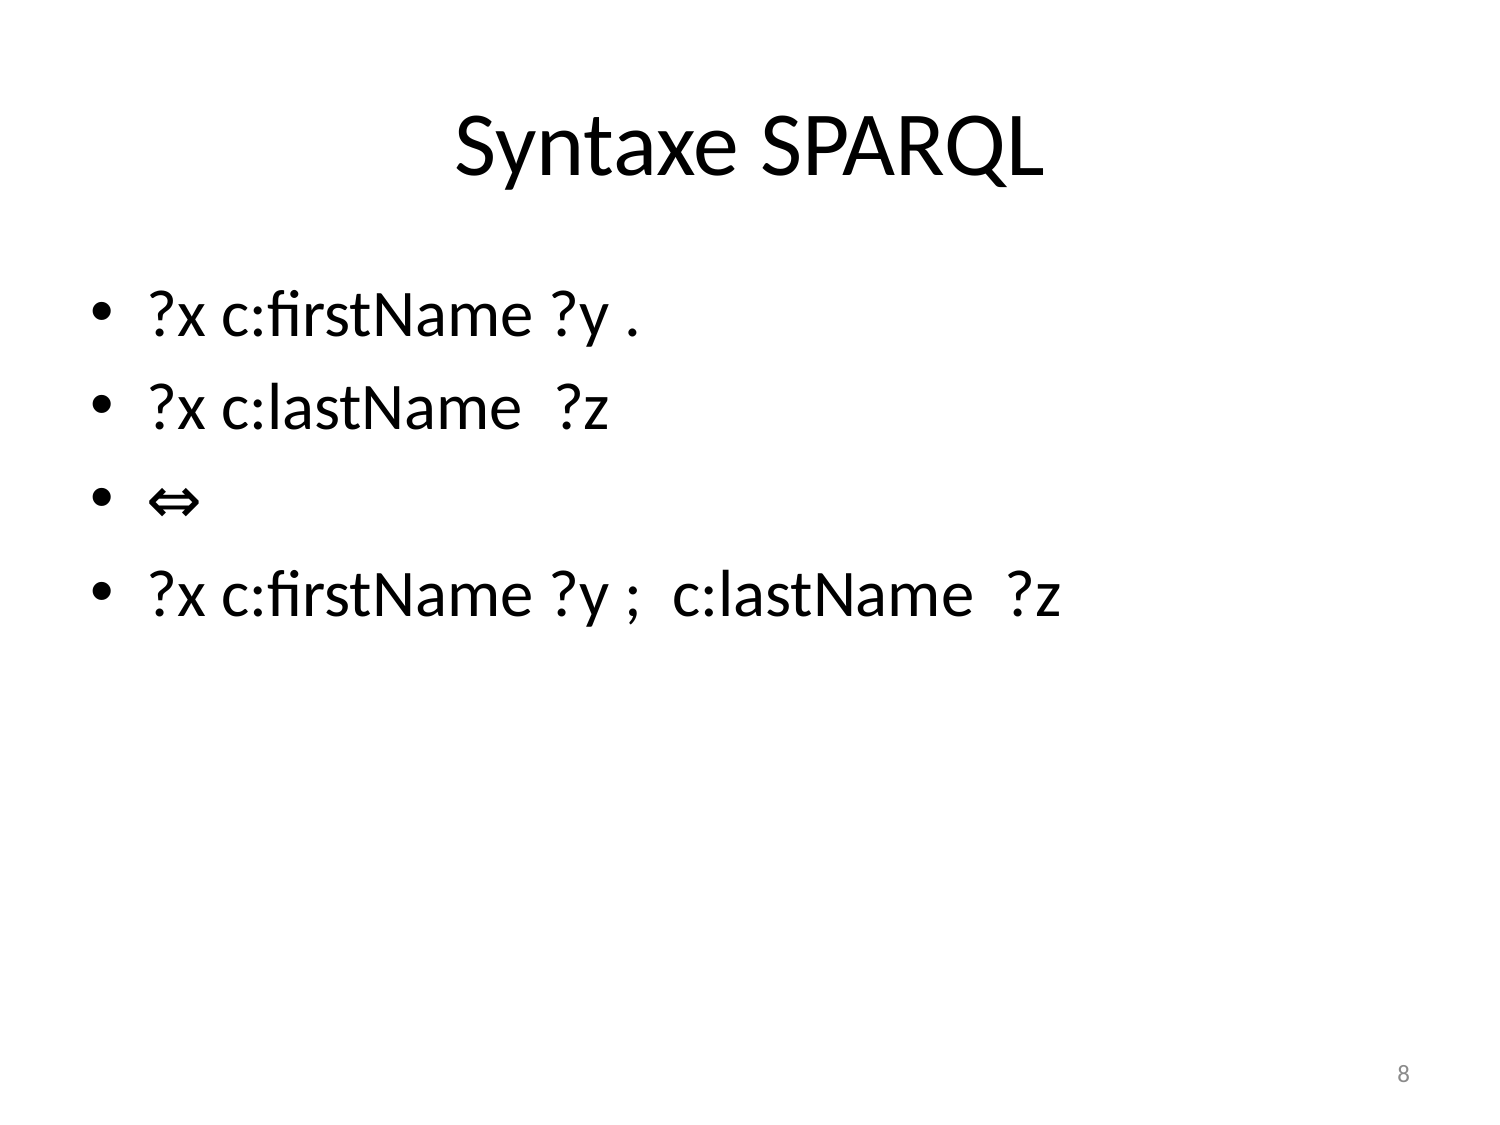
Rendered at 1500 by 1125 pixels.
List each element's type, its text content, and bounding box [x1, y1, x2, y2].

slide_number 8 [1074, 1042, 1425, 1103]
title Syntaxe SPARQL [75, 45, 1425, 233]
list ?x c:firstName ?y . ?x c:lastName ?z ⇔ ?x c:firstName ?y ; c:lastName ?z [75, 262, 1425, 1005]
